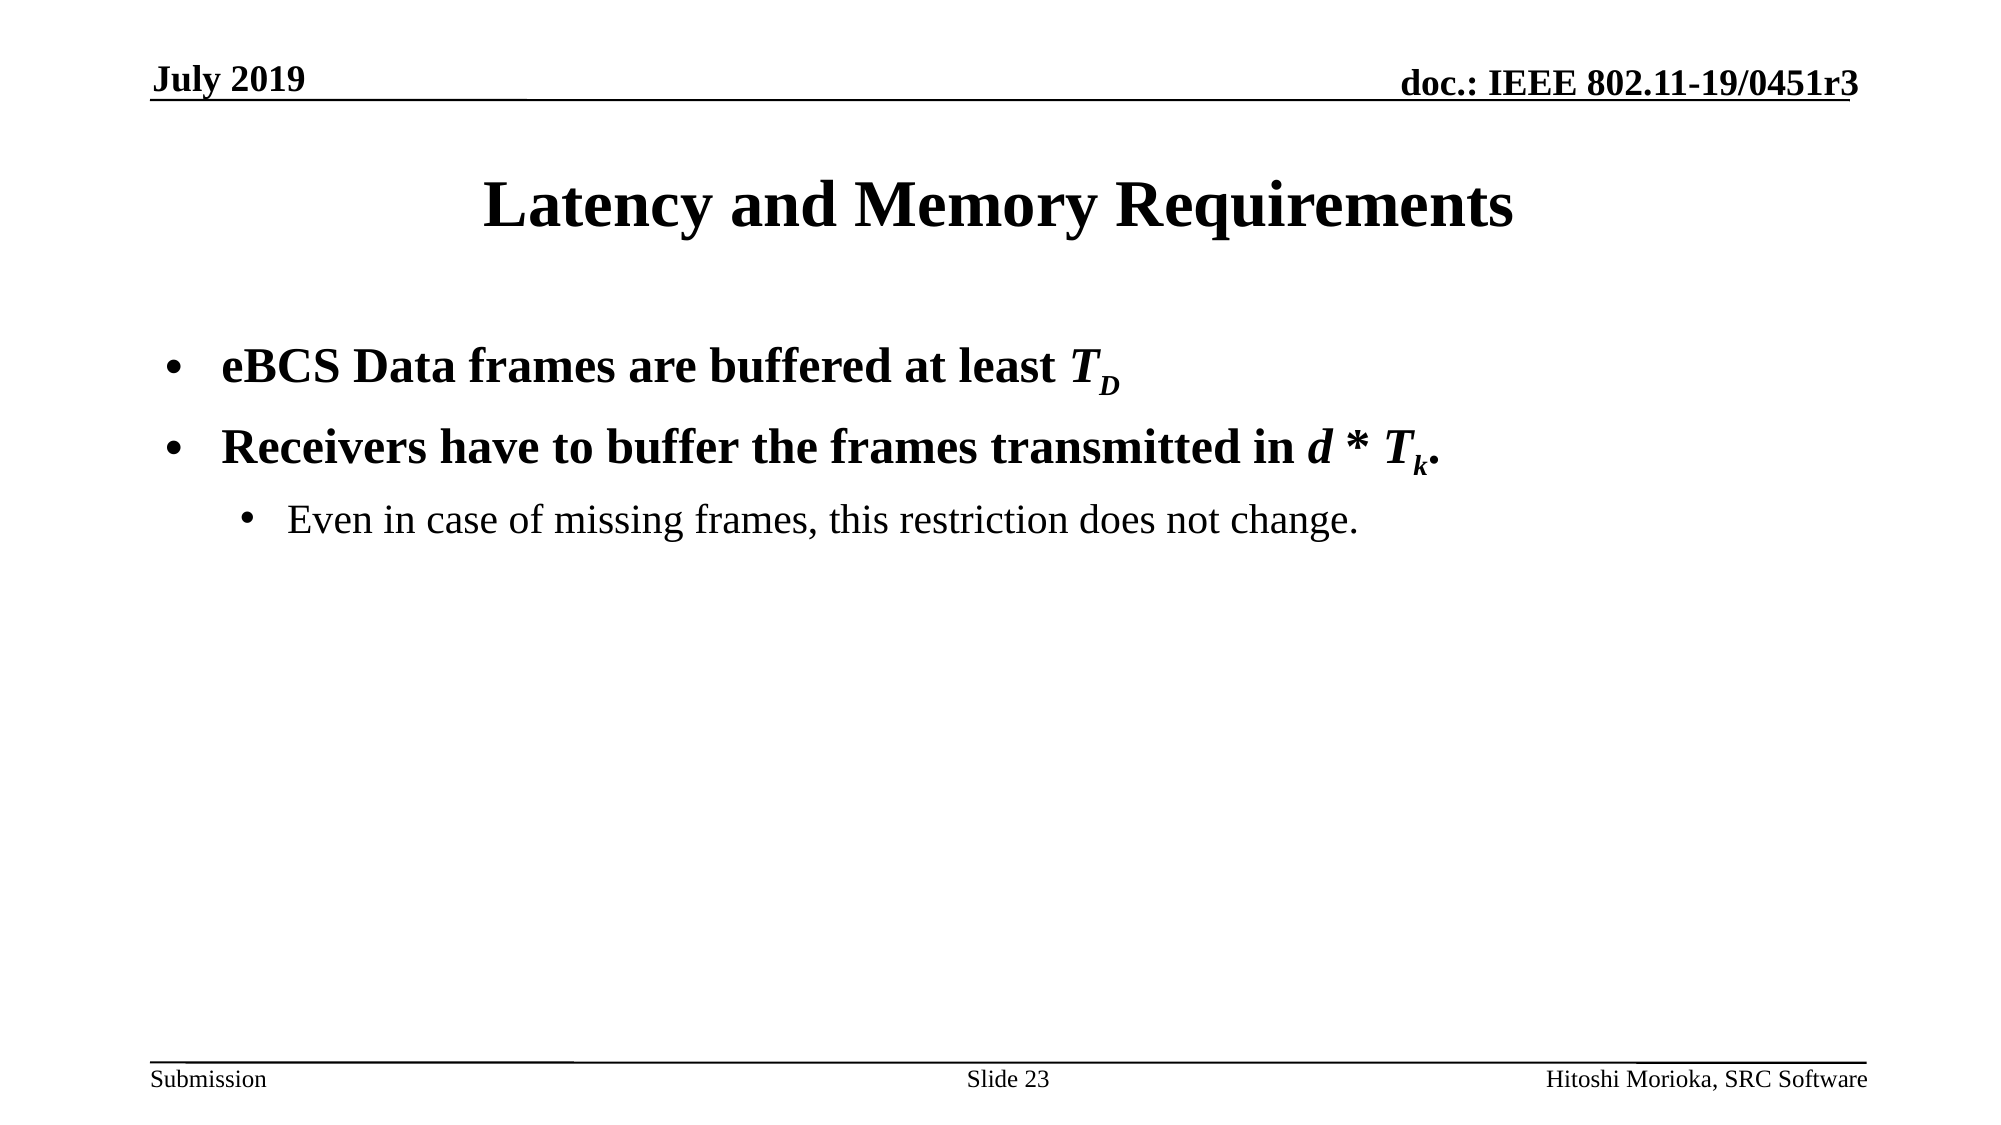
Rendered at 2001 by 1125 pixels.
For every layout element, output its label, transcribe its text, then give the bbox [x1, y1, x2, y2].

title Latency and Memory Requirements [149, 112, 1850, 288]
footer Hitoshi Morioka, SRC Software [1171, 1061, 1869, 1093]
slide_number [152, 54, 563, 100]
slide_number Slide 23 [950, 1061, 1067, 1123]
list eBCS Data frames are buffered at least TD Receivers have to buffer the frames transmitted in d * Tk. Even in case of missing frames, this restriction does not change. [149, 324, 1850, 1000]
